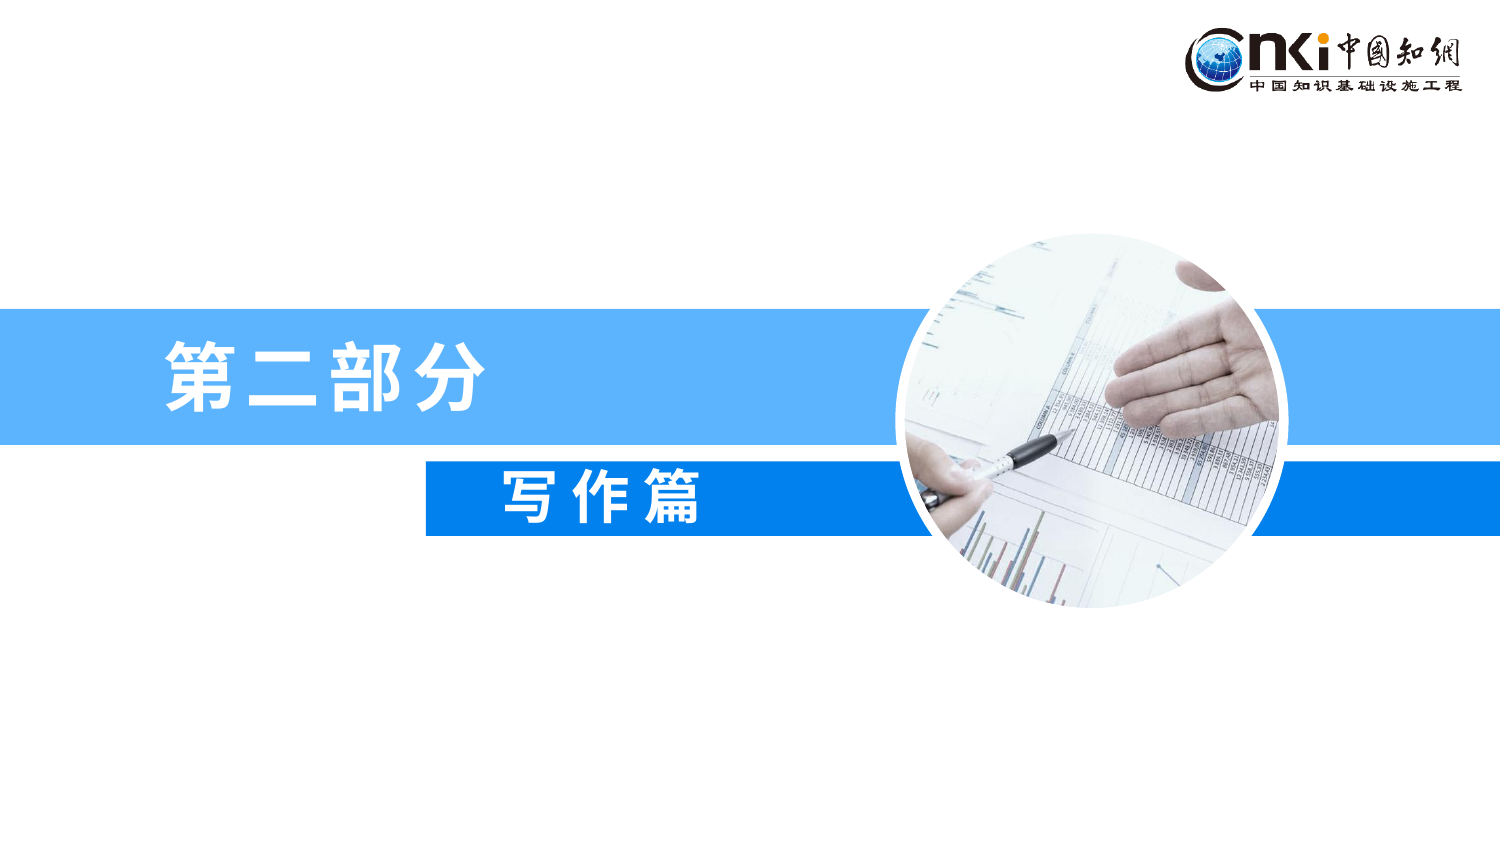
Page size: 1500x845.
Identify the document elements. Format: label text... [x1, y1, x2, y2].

text_box [900, 228, 1284, 613]
text_box [425, 461, 485, 536]
text_box 第二部分 [147, 322, 594, 434]
picture [1173, 13, 1482, 107]
text_box 写 作 篇 [485, 453, 717, 538]
text_box [1247, 461, 1500, 536]
text_box [1248, 308, 1500, 445]
text_box [0, 308, 935, 445]
text_box [717, 461, 937, 536]
